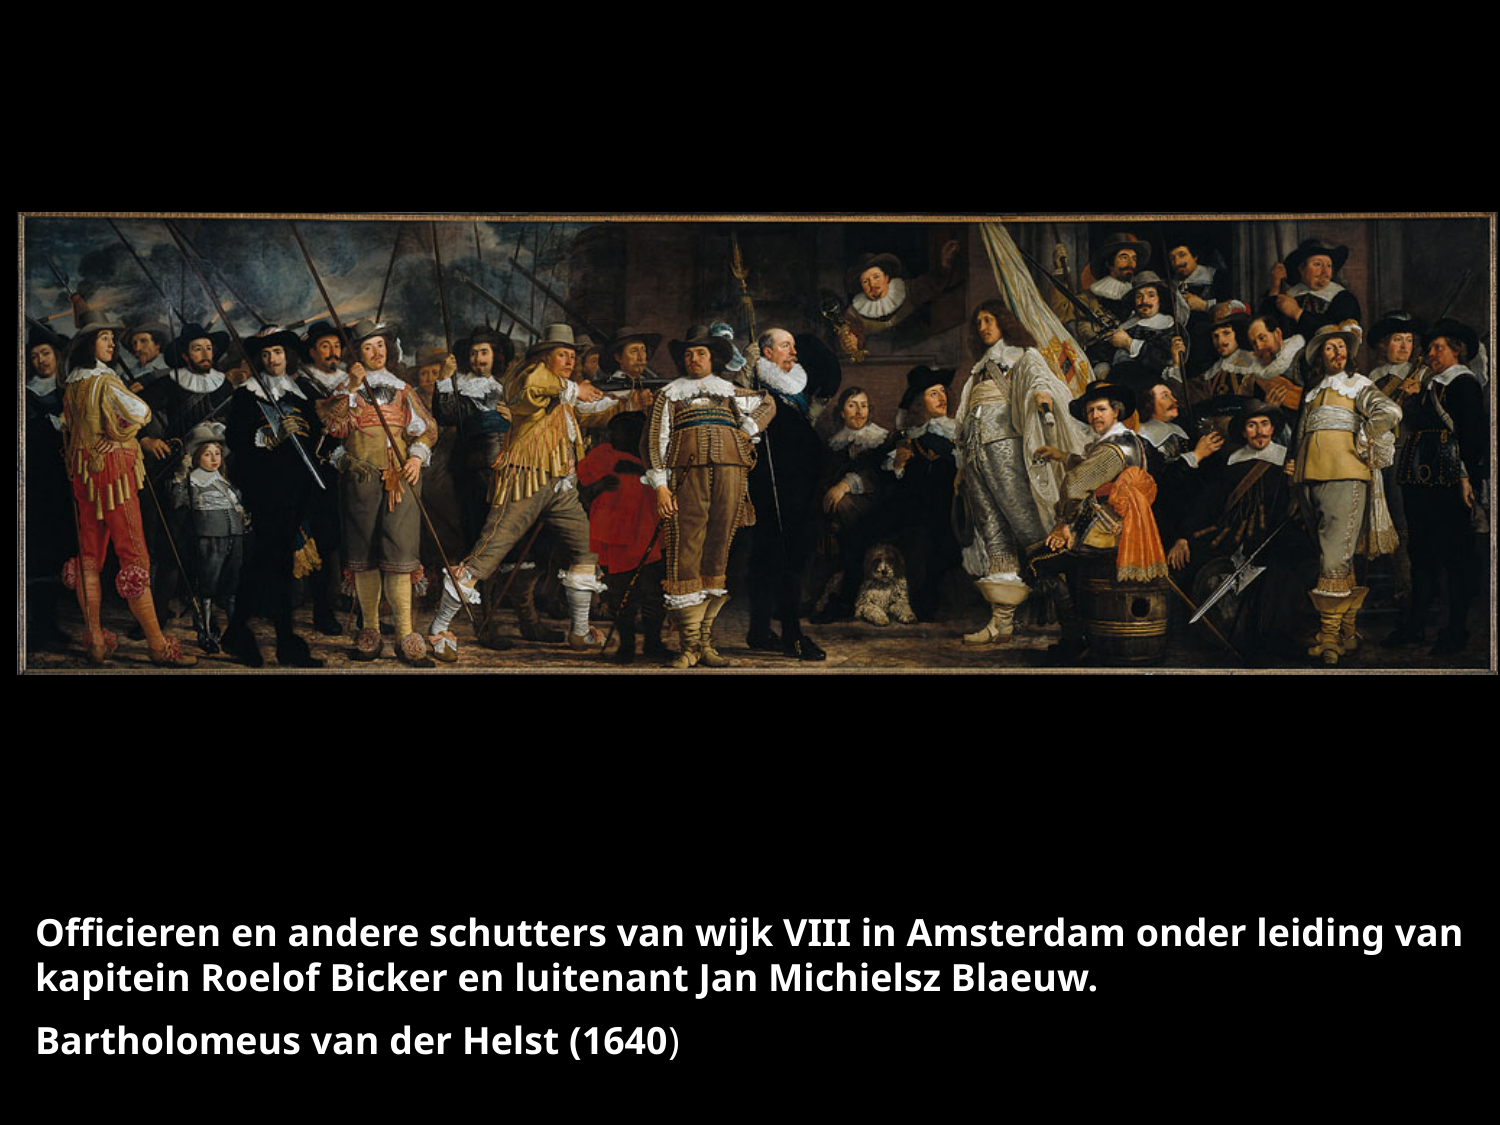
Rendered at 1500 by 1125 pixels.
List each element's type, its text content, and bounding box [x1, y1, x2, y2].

text_box Officieren en andere schutters van wijk VIII in Amsterdam onder leiding van kapitein Roelof Bicker en luitenant Jan Michielsz Blaeuw. Bartholomeus van der Helst (1640) [20, 901, 1500, 1070]
picture [17, 212, 1498, 675]
